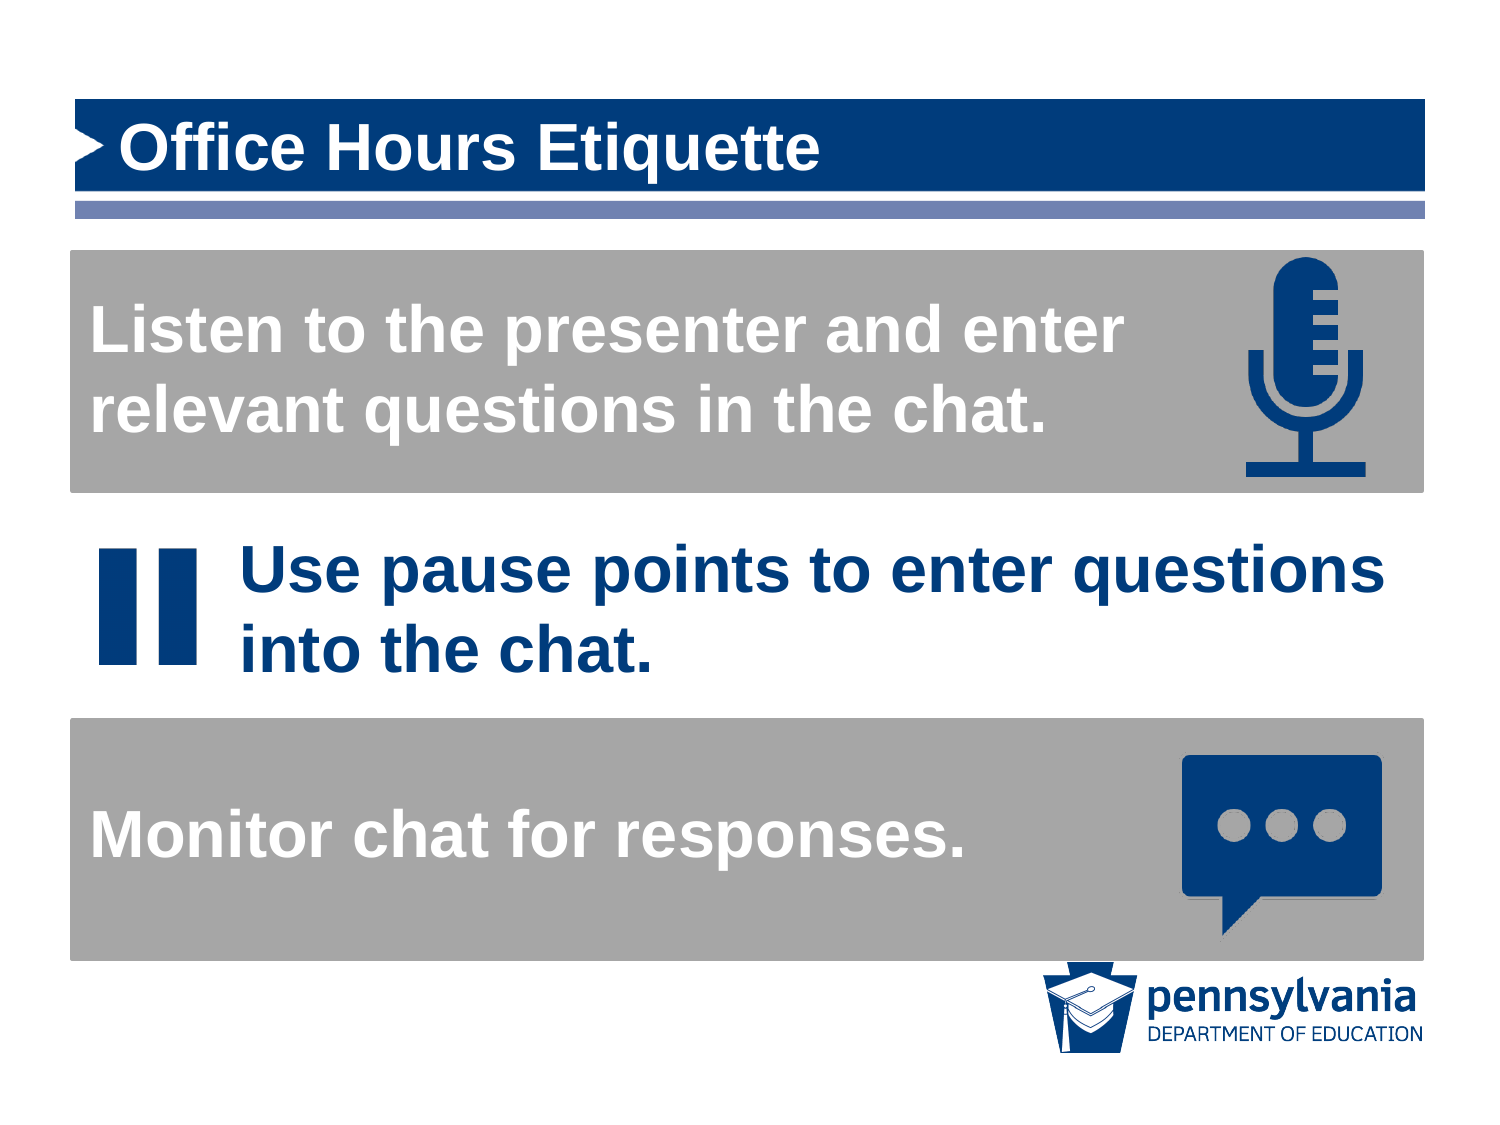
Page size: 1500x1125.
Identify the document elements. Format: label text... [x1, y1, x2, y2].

picture [1043, 990, 1422, 1053]
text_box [74, 702, 1426, 990]
title Office Hours Etiquette [75, 50, 1425, 238]
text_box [74, 247, 1426, 487]
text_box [72, 518, 1426, 696]
